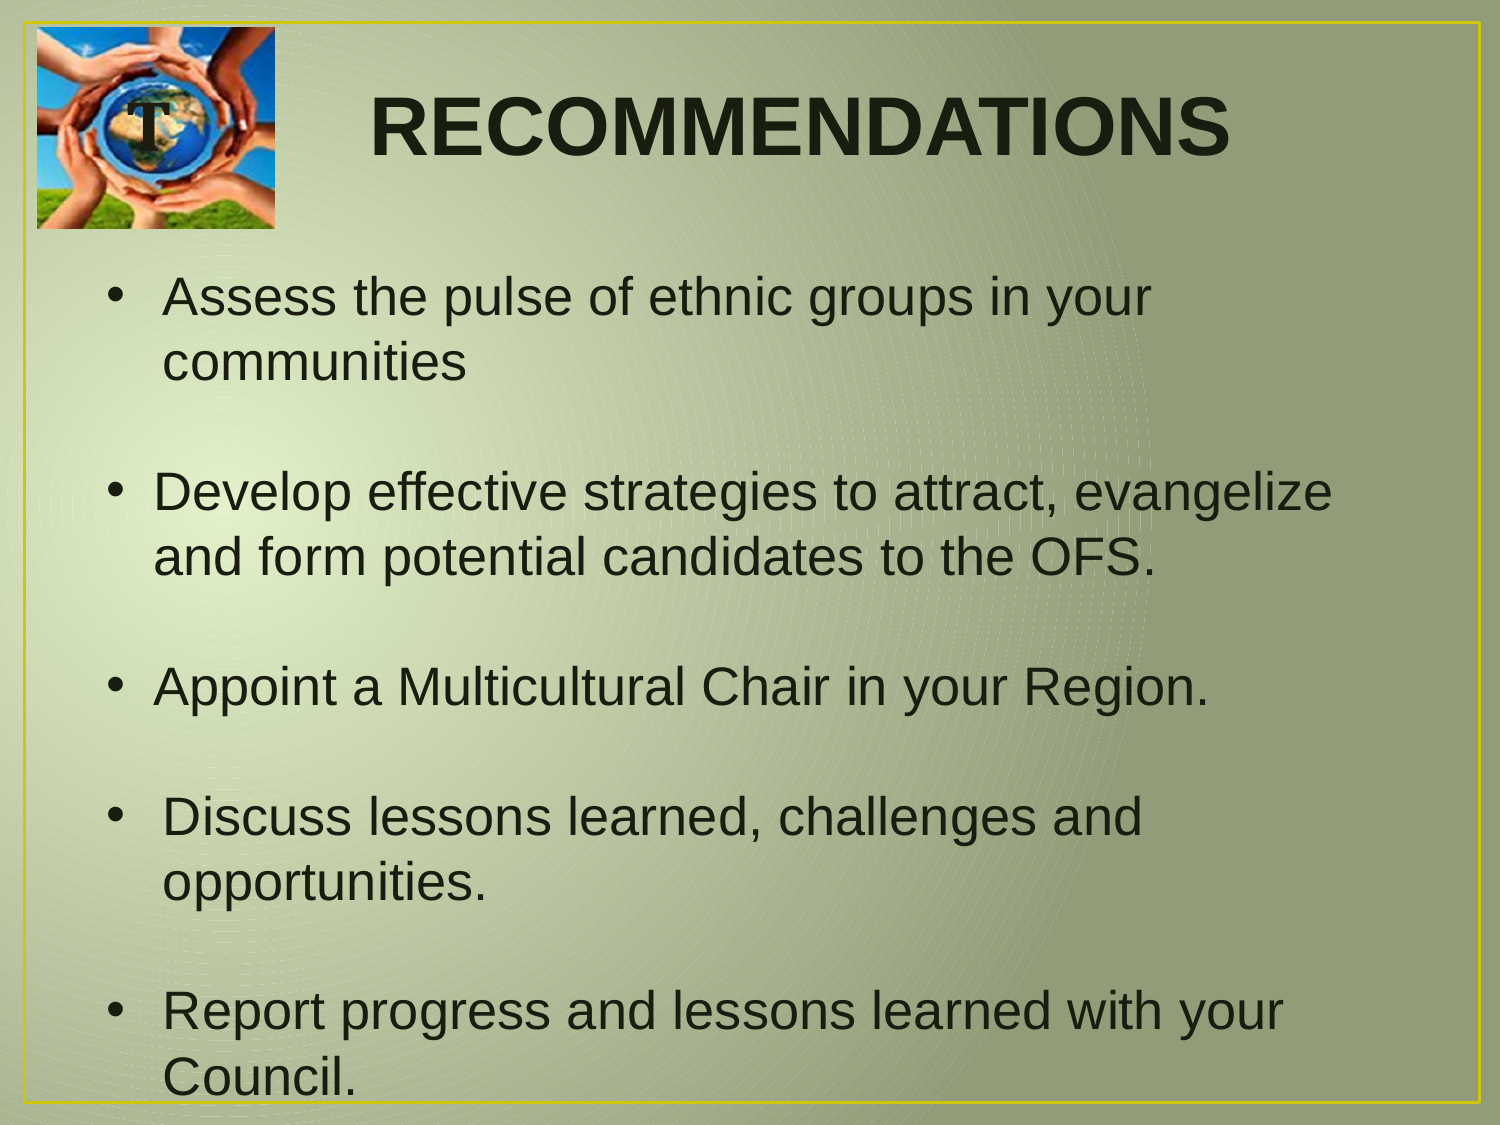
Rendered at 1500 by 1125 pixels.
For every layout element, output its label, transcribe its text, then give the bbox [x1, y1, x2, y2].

text_box Assess the pulse of ethnic groups in your communities Develop effective strategies to attract, evangelize and form potential candidates to the OFS. Appoint a Multicultural Chair in your Region. Discuss lessons learned, challenges and opportunities. Report progress and lessons learned with your Council. [91, 253, 1455, 1114]
text_box RECOMMENDATIONS [355, 65, 1248, 180]
picture [37, 27, 276, 230]
